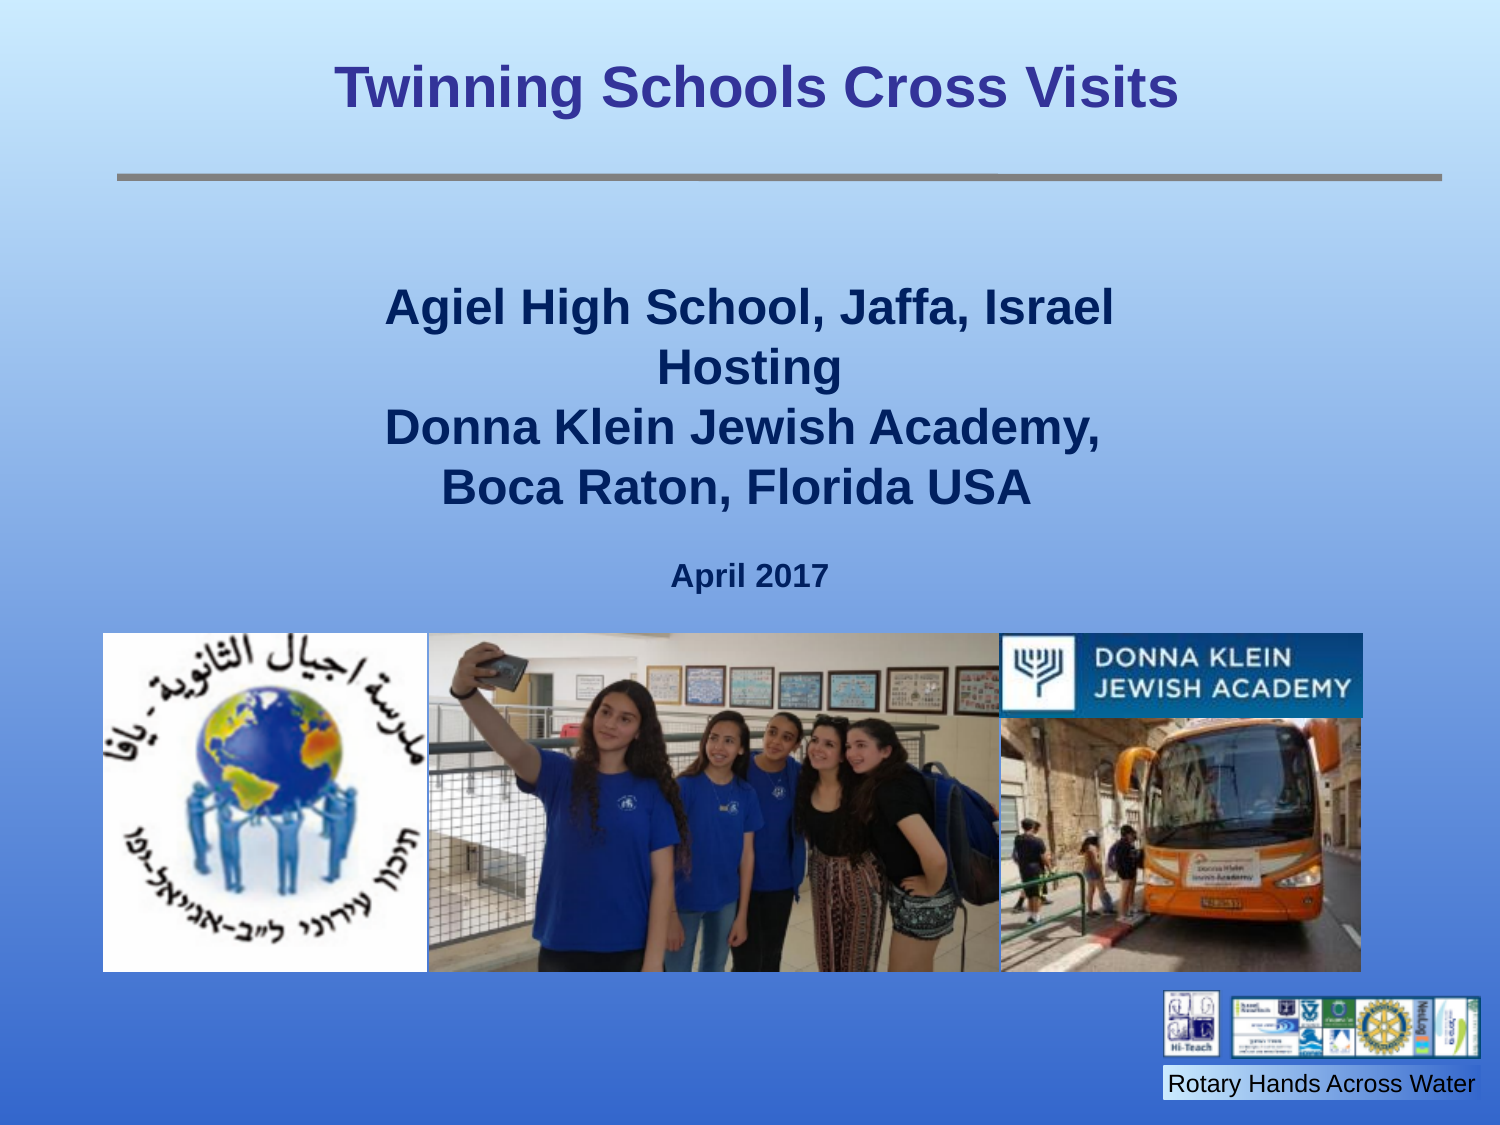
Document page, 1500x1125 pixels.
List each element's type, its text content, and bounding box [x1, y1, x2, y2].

picture [429, 633, 1364, 973]
text_box Agiel High School, Jaffa, Israel Hosting Donna Klein Jewish Academy, Boca Raton, Florida USA April 2017 [100, 267, 1400, 682]
picture [103, 633, 427, 973]
title Twinning Schools Cross Visits [123, 30, 1424, 138]
picture [1163, 990, 1481, 1059]
